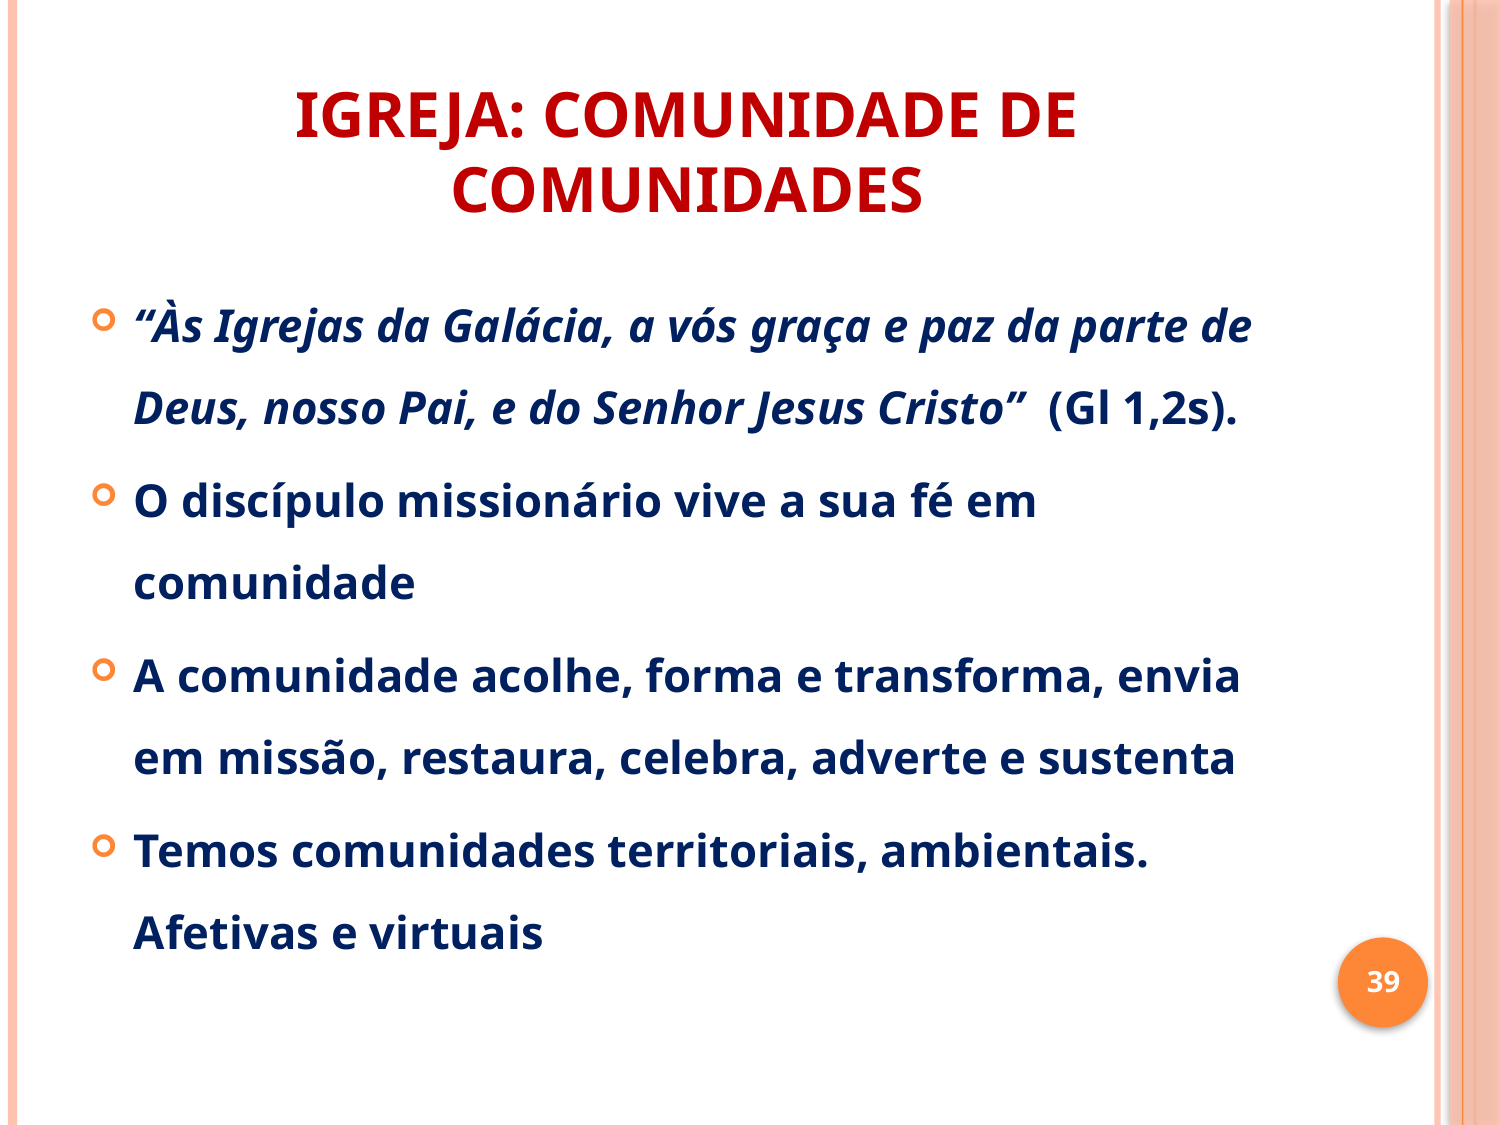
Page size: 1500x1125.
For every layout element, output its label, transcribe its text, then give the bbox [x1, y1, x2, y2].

title IGREJA: COMUNIDADE DE COMUNIDADES [75, 45, 1300, 233]
slide_number 39 [1333, 940, 1434, 1027]
list “Às Igrejas da Galácia, a vós graça e paz da parte de Deus, nosso Pai, e do Senhor Jesus Cristo” (Gl 1,2s). O discípulo missionário vive a sua fé em comunidade A comunidade acolhe, forma e transforma, envia em missão, restaura, celebra, adverte e sustenta Temos comunidades territoriais, ambientais. Afetivas e virtuais [75, 262, 1300, 1062]
